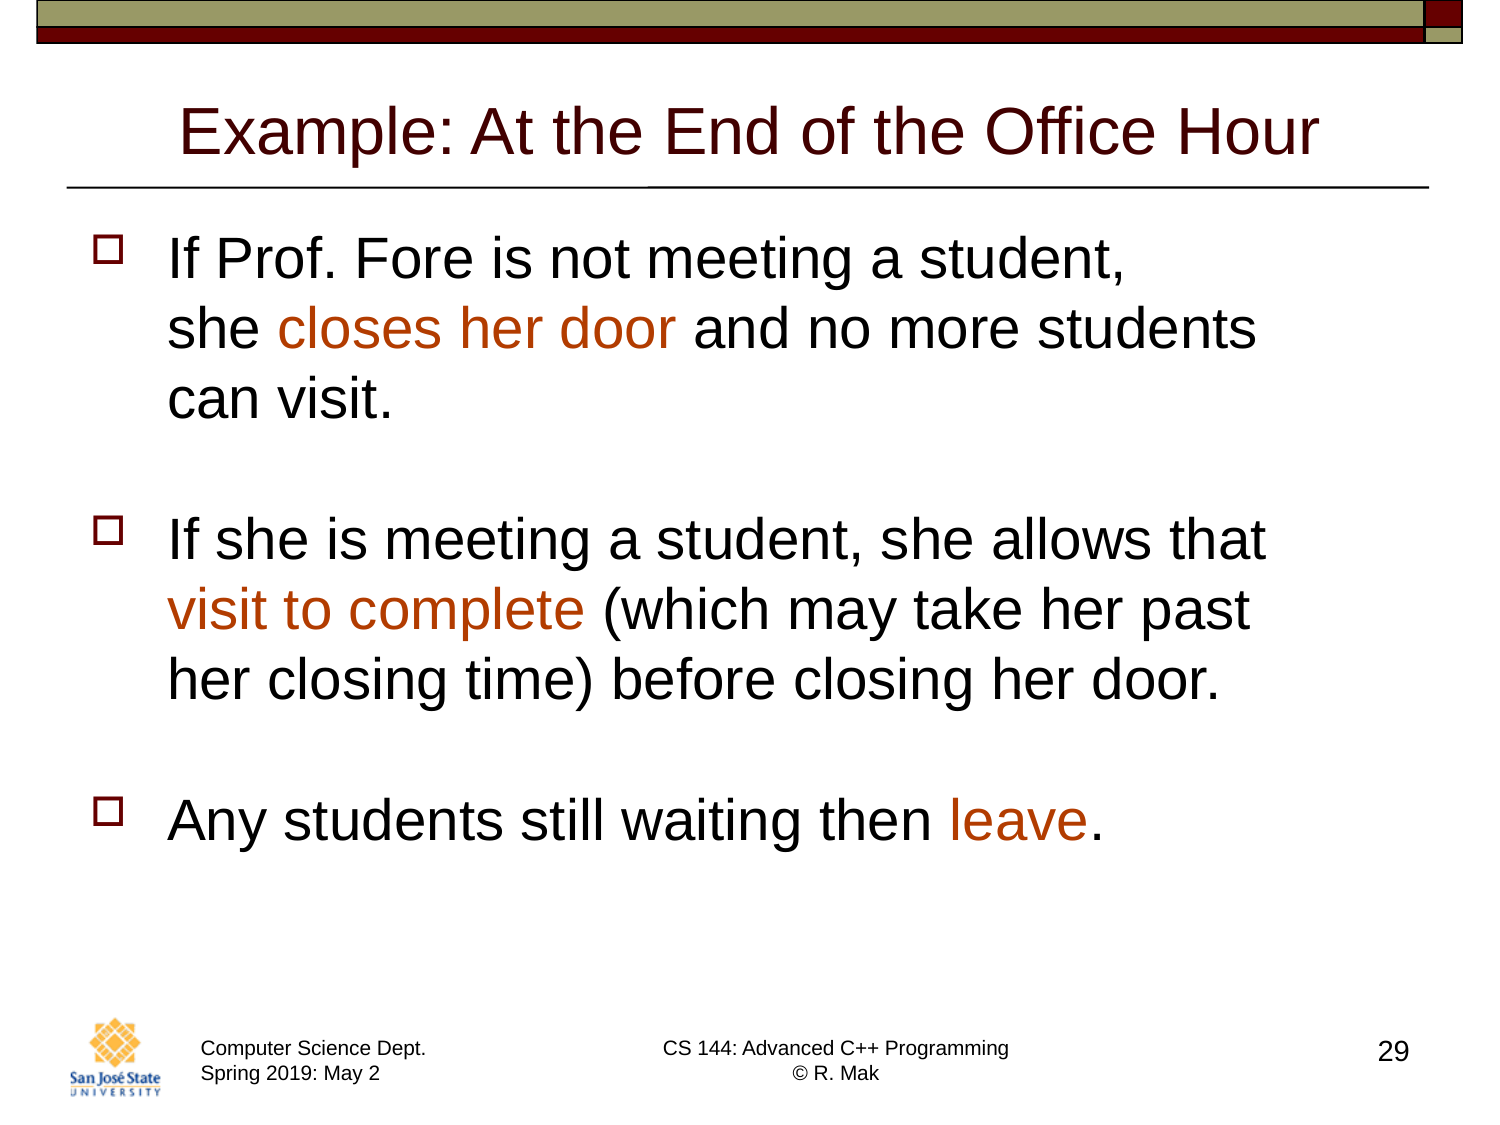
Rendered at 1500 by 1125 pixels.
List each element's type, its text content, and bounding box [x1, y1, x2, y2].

slide_number 29 [1112, 1025, 1425, 1100]
picture [60, 1012, 166, 1112]
title Example: At the End of the Office Hour [75, 67, 1425, 175]
list If Prof. Fore is not meeting a student, she closes her door and no more students can visit. If she is meeting a student, she allows that visit to complete (which may take her past her closing time) before closing her door. Any students still waiting then leave. [75, 212, 1425, 1006]
